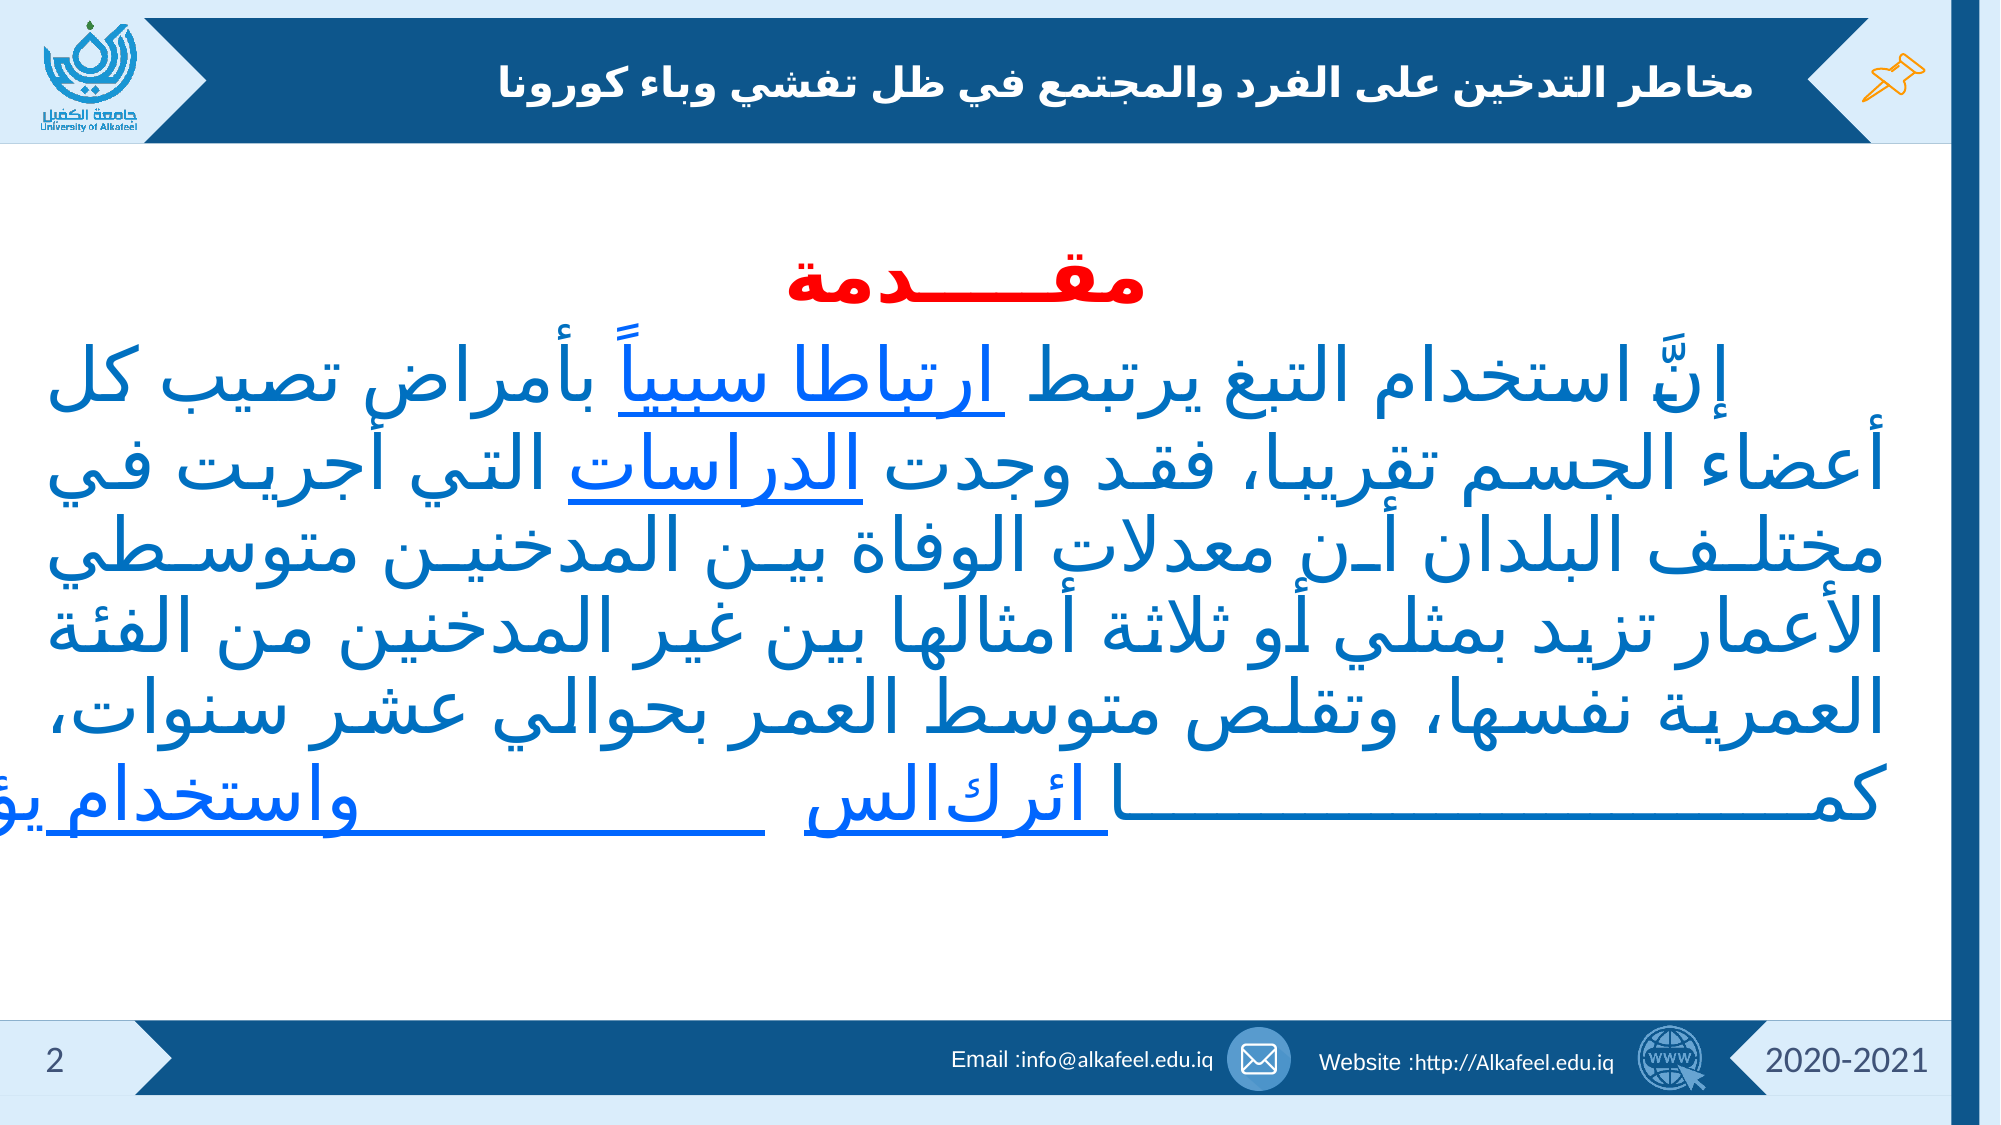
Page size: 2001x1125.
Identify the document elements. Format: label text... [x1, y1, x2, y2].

slide_number 2 [30, 1028, 125, 1088]
picture [28, 16, 147, 138]
title مخاطر التدخين على الفرد والمجتمع في ظل تفشي وباء كورونا [215, 50, 1771, 117]
list مقـــــدمة إنَّ استخدام التبغ يرتبط ارتباطا سببياً بأمراض تصيب كل أعضاء الجسم تقريبا، فقد وجدت الدراسات التي أجريت في مختلف البلدان أن معدلات الوفاة بين المدخنين متوسطي الأعمار تزيد بمثلي أو ثلاثة أمثالها بين غير المدخنين من الفئة العمرية نفسها، وتقلص متوسط العمر بحوالي عشر سنوات، كما يؤدي التدخين واستخدام السكائر الإلكترونية إلى زيادة خطر العدوى الرئوية وحدتها بسبب التلف الذي يحدثه في الشعب الهوائية، والتهاب الرئتين، وتقليص وظائف الرئة والجهاز المناعي. [30, 165, 1915, 999]
slide_number 2020-2021 [1750, 1028, 1948, 1088]
